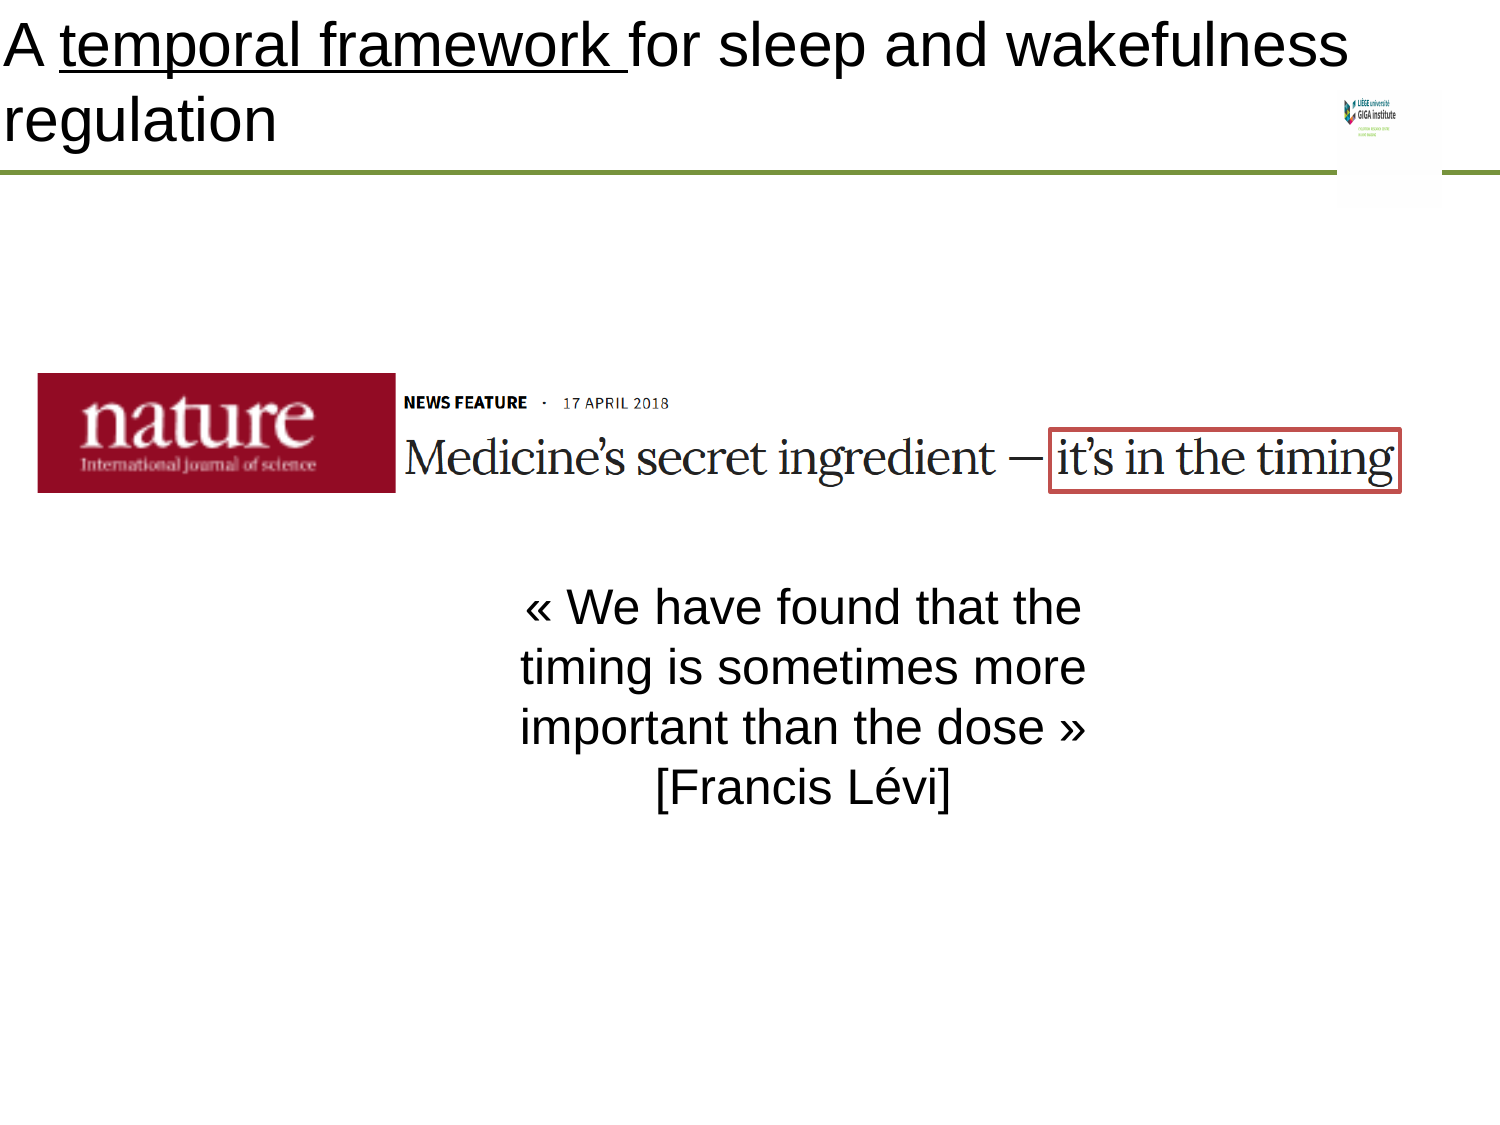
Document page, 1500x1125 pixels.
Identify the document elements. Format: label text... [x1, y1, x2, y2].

picture [37, 373, 396, 493]
text_box « We have found that the timing is sometimes more important than the dose » [Francis Lévi] [466, 566, 1141, 822]
picture [1336, 90, 1442, 209]
text_box A temporal framework for sleep and wakefulness regulation [0, 0, 1369, 170]
picture [398, 373, 1404, 496]
